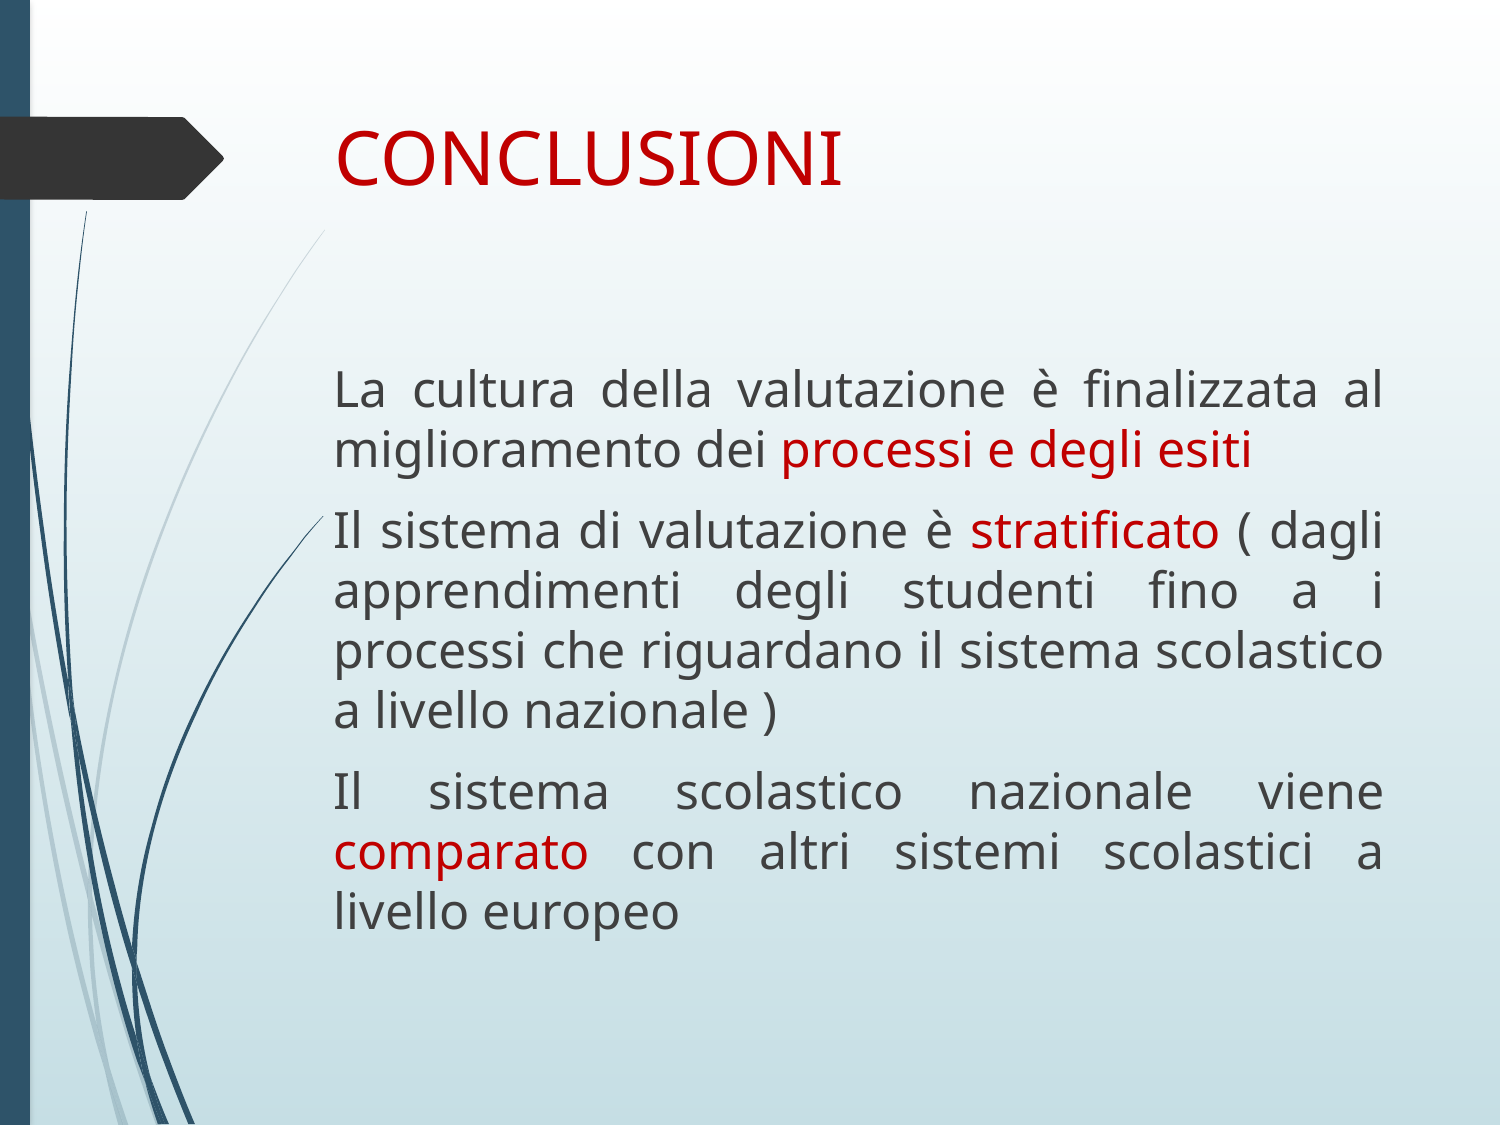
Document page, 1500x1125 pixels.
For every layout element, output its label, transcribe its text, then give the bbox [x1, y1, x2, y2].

title CONCLUSIONI [319, 102, 1400, 313]
list La cultura della valutazione è finalizzata al miglioramento dei processi e degli esiti Il sistema di valutazione è stratificato ( dagli apprendimenti degli studenti fino a i processi che riguardano il sistema scolastico a livello nazionale ) Il sistema scolastico nazionale viene comparato con altri sistemi scolastici a livello europeo [318, 350, 1400, 970]
